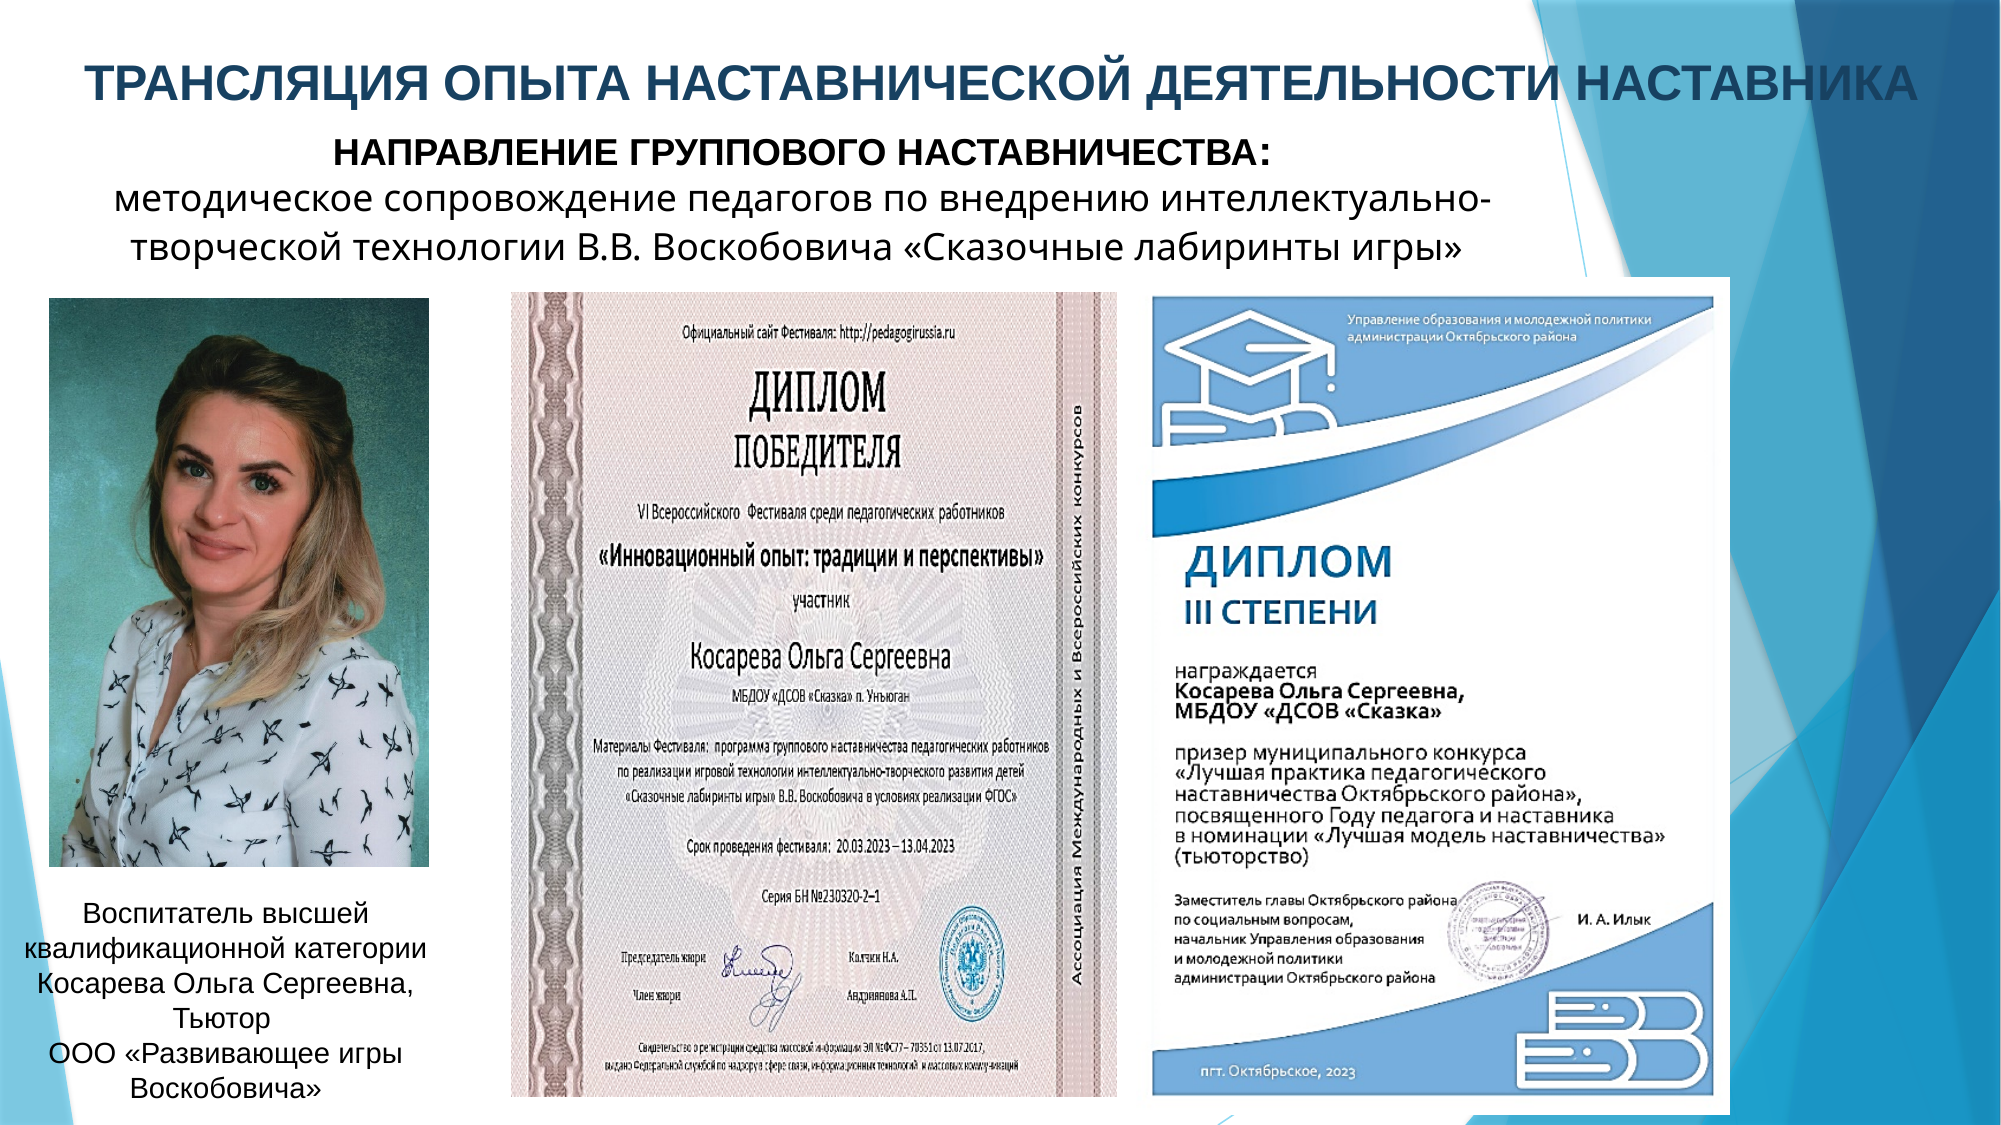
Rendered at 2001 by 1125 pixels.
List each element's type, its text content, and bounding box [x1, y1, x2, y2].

picture [1136, 277, 1730, 1116]
text_box Воспитатель высшей квалификационной категории Косарева Ольга Сергеевна, Тьютор ООО «Развивающее игры Воскобовича» [0, 886, 452, 1112]
picture [48, 297, 429, 867]
text_box ТРАНСЛЯЦИЯ ОПЫТА НАСТАВНИЧЕСКОЙ ДЕЯТЕЛЬНОСТИ НАСТАВНИКА [69, 43, 1935, 118]
picture [511, 291, 1117, 1098]
text_box НАПРАВЛЕНИЕ ГРУППОВОГО НАСТАВНИЧЕСТВА: методическое сопровождение педагогов по внедрению интеллектуально-творческой технологии В.В. Воскобовича «Сказочные лабиринты игры» [0, 116, 1606, 276]
